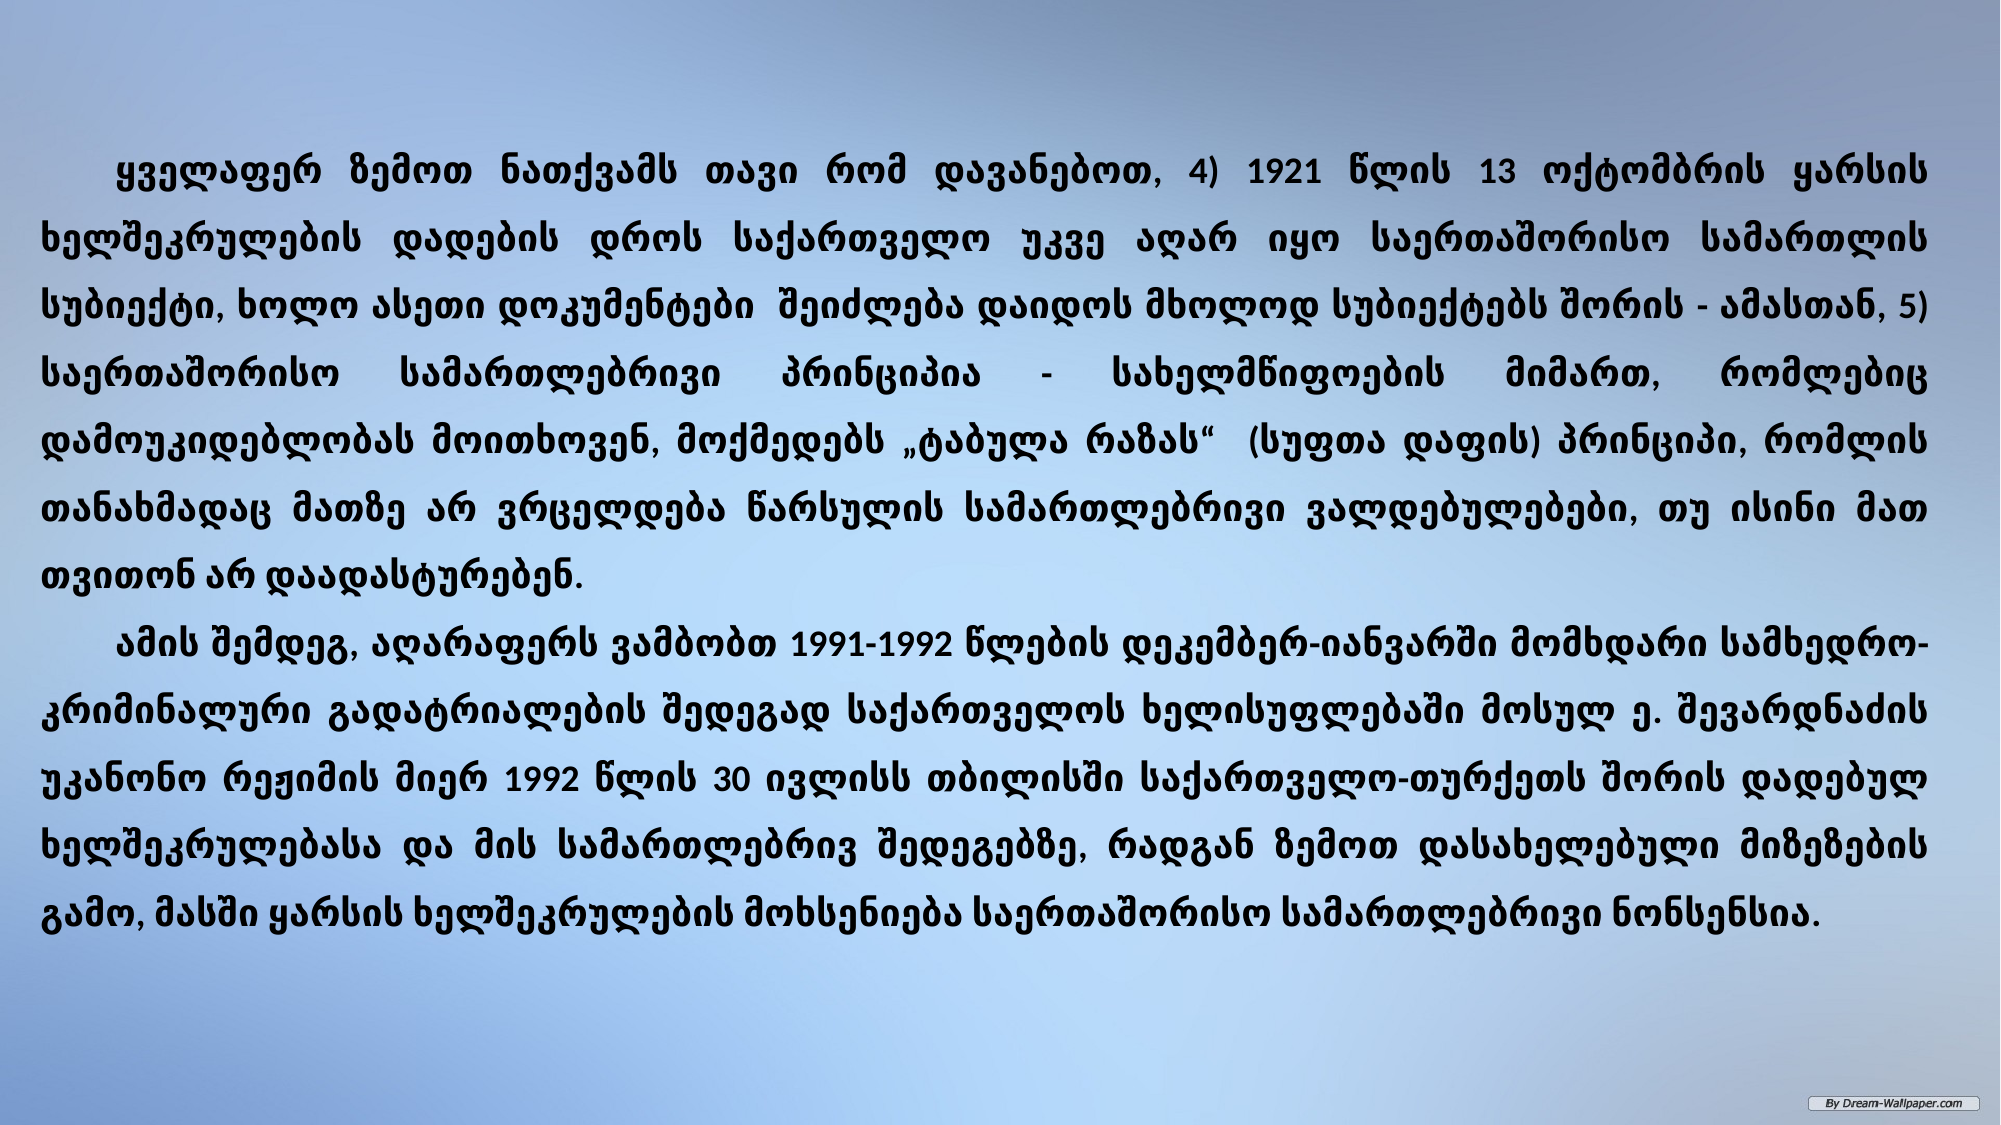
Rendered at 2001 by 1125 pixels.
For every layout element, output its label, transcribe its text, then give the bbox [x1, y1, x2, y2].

text_box ყველაფერ ზემოთ ნათქვამს თავი რომ დავანებოთ, 4) 1921 წლის 13 ოქტომბრის ყარსის ხელშეკრულების დადების დროს საქართველო უკვე აღარ იყო საერთაშორისო სამართლის სუბიექტი, ხოლო ასეთი დოკუმენტები შეიძლება დაიდოს მხოლოდ სუბიექტებს შორის - ამასთან, 5) საერთაშორისო სამართლებრივი პრინციპია - სახელმწიფოების მიმართ, რომლებიც დამოუკიდებლობას მოითხოვენ, მოქმედებს „ტაბულა რაზას“ (სუფთა დაფის) პრინციპი, რომლის თანახმადაც მათზე არ ვრცელდება წარსულის სამართლებრივი ვალდებულებები, თუ ისინი მათ თვითონ არ დაადასტურებენ. ამის შემდეგ, აღარაფერს ვამბობთ 1991-1992 წლების დეკემბერ-იანვარში მომხდარი სამხედრო-კრიმინალური გადატრიალების შედეგად საქართველოს ხელისუფლებაში მოსულ ე. შევარდნაძის უკანონო რეჟიმის მიერ 1992 წლის 30 ივლისს თბილისში საქართველო-თურქეთს შორის დადებულ ხელშეკრულებასა და მის სამართლებრივ შედეგებზე, რადგან ზემოთ დასახელებული მიზეზების გამო, მასში ყარსის ხელშეკრულების მოხსენიება საერთაშორისო სამართლებრივი ნონსენსია. [25, 116, 1945, 941]
picture [0, 0, 2001, 1125]
